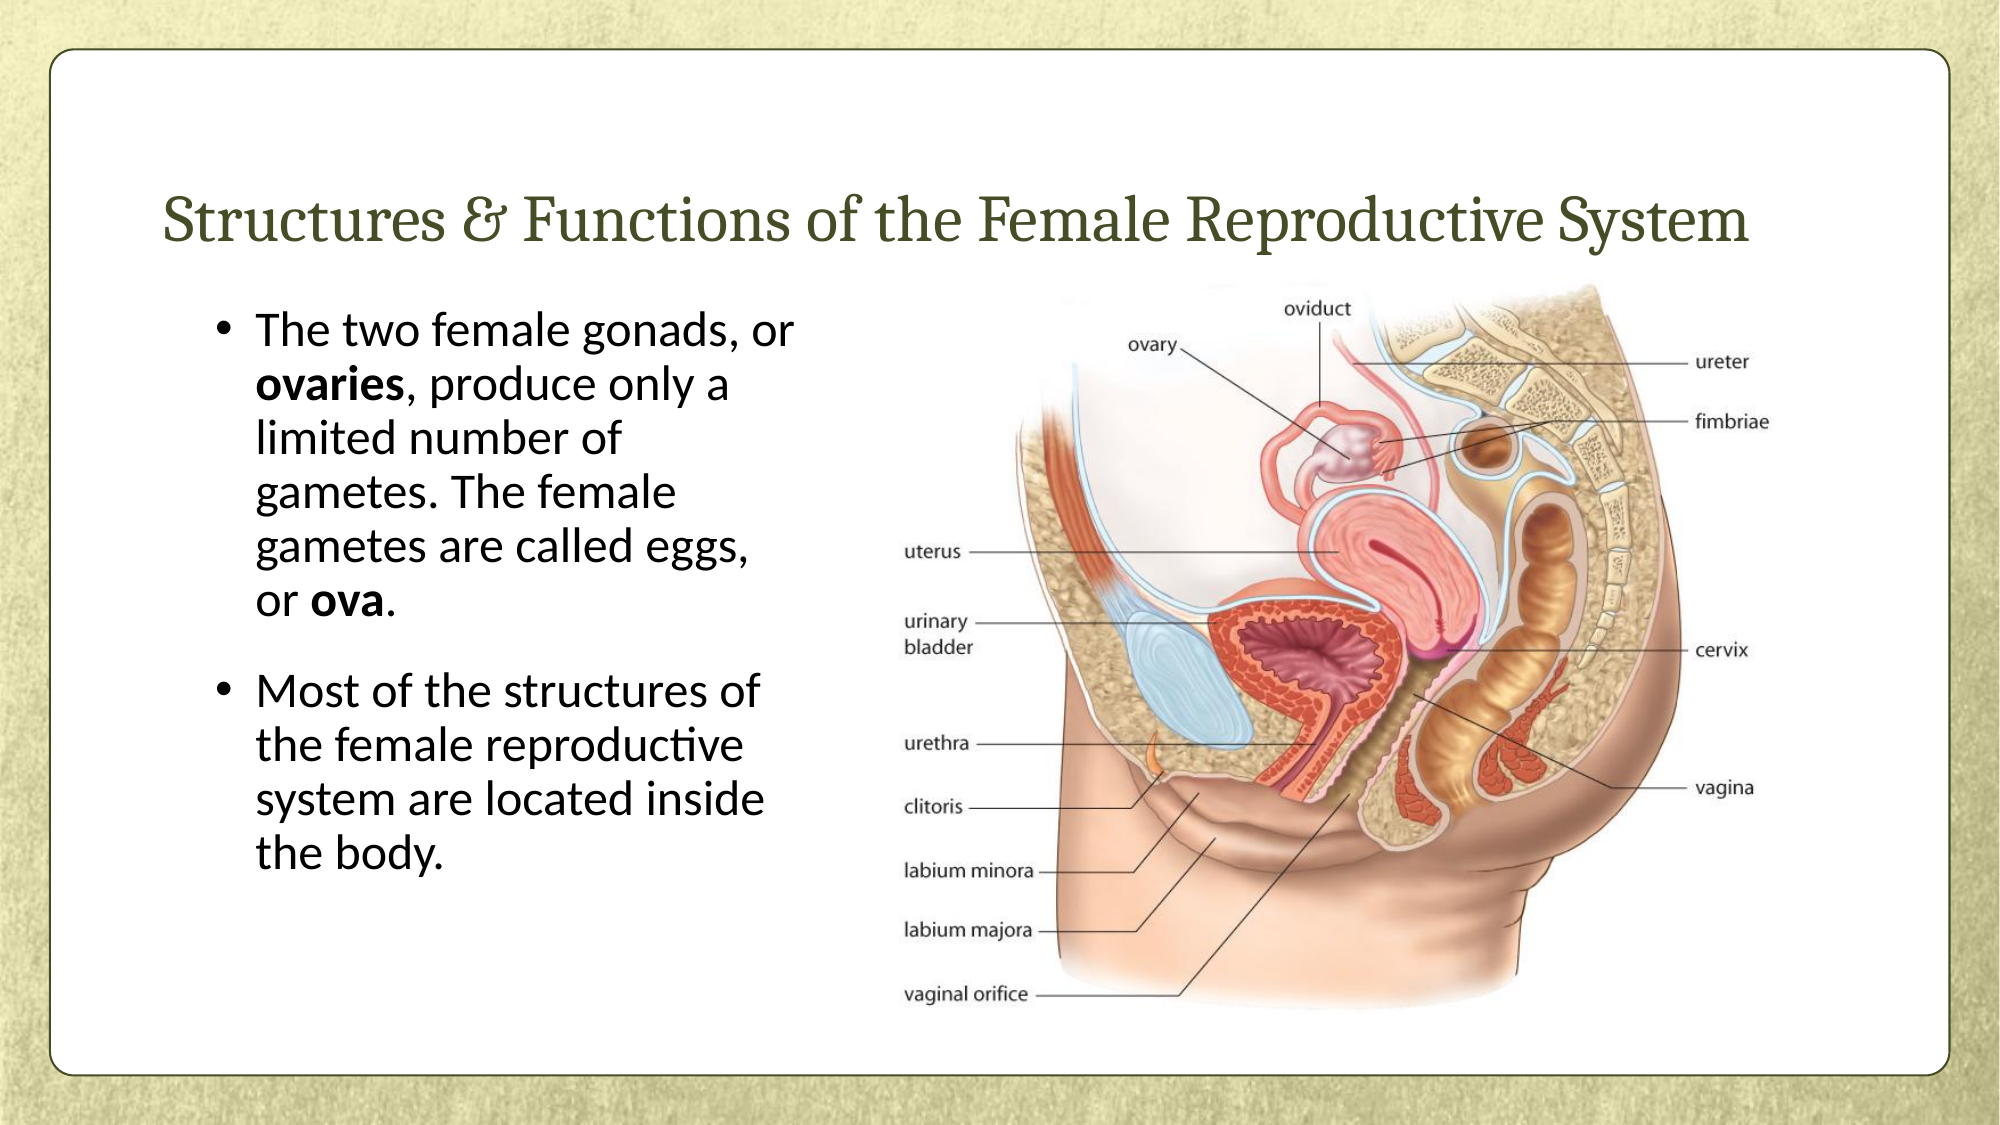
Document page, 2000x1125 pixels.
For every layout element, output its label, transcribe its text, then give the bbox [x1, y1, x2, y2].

title Structures & Functions of the Female Reproductive System [149, 70, 1863, 263]
list The two female gonads, or ovaries, produce only a limited number of gametes. The female gametes are called eggs, or ova. Most of the structures of the female reproductive system are located inside the body. [199, 295, 813, 996]
picture [899, 278, 1776, 1013]
